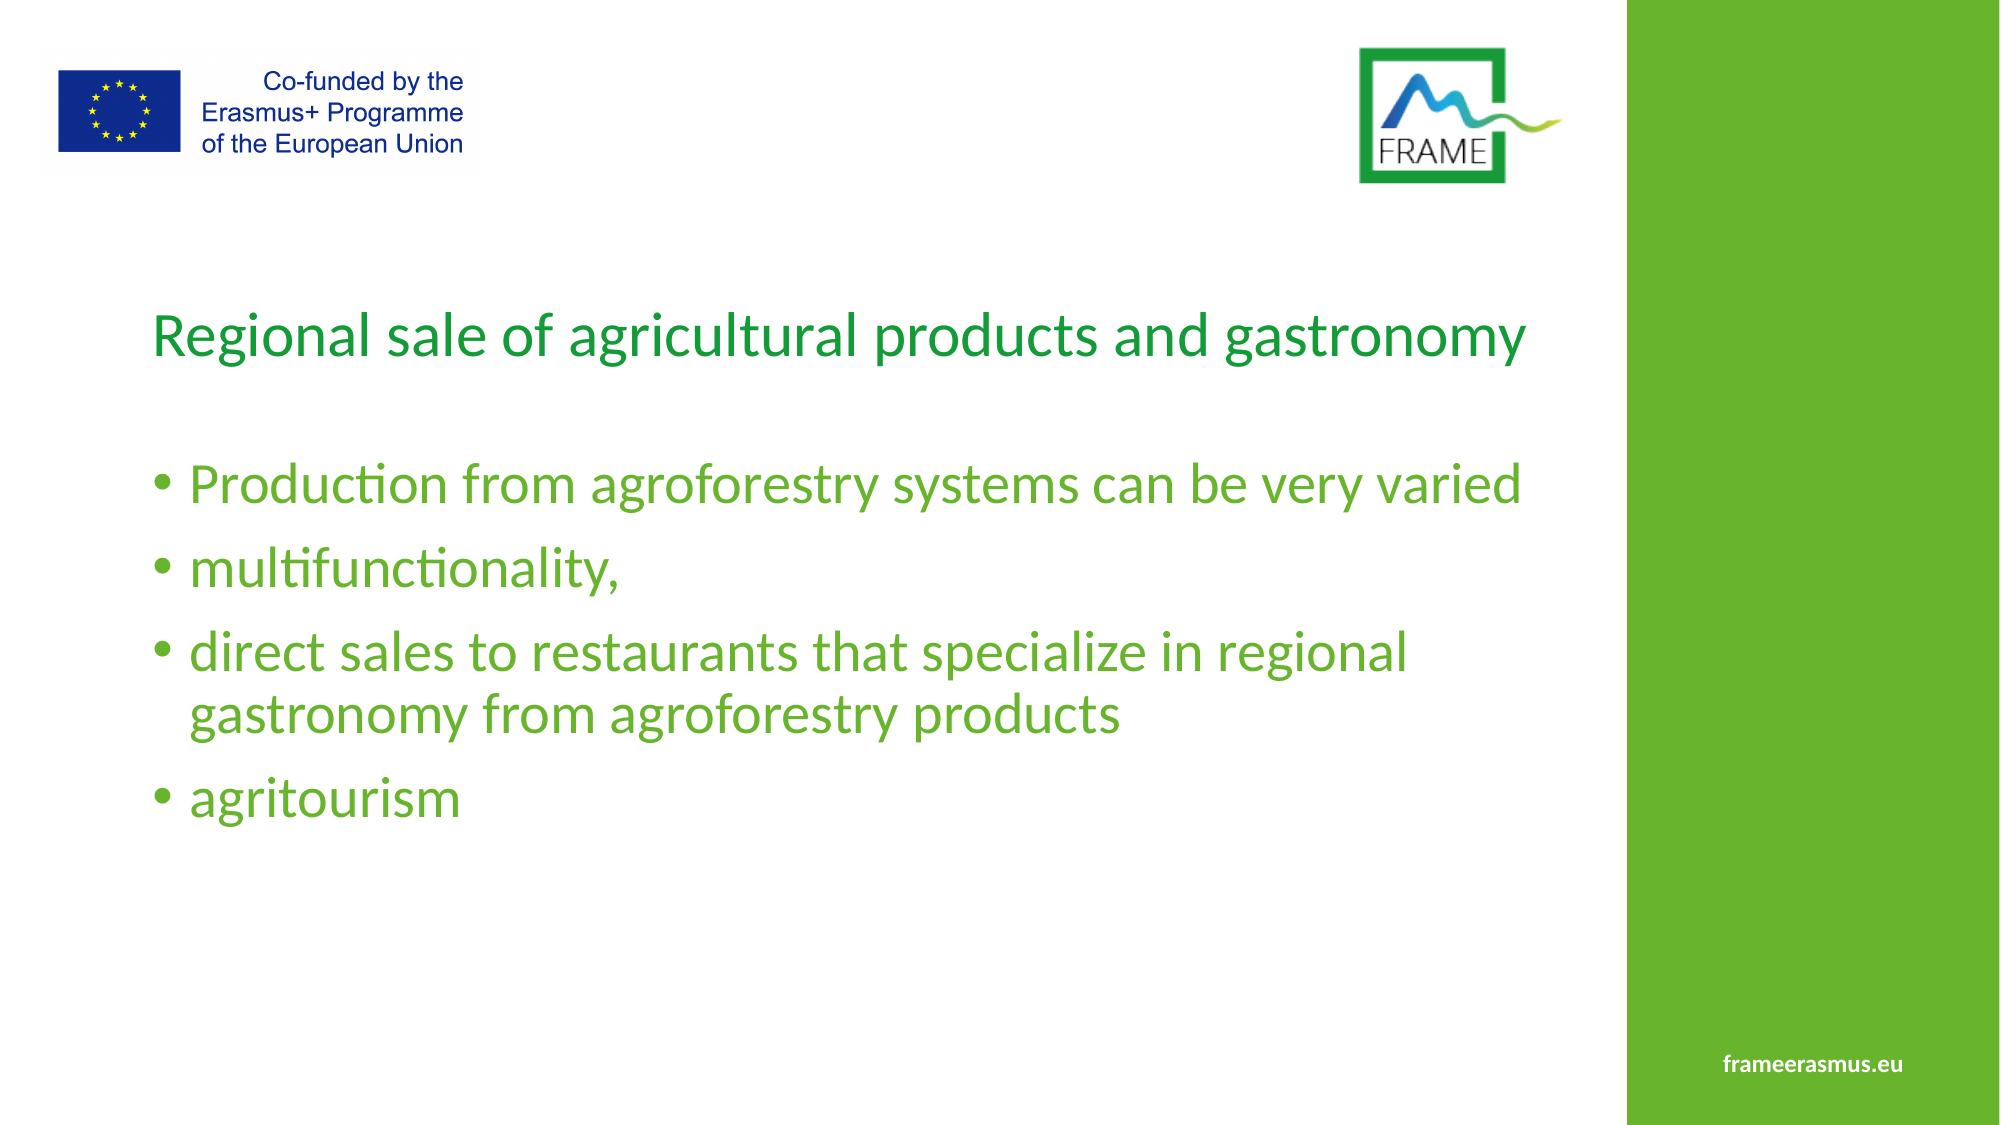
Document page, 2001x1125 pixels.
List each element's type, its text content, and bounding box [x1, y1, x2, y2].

list Production from agroforestry systems can be very varied multifunctionality, direct sales to restaurants that specialize in regional gastronomy from agroforestry products agritourism [137, 446, 1571, 1014]
title Regional sale of agricultural products and gastronomy [137, 263, 1571, 410]
picture [33, 47, 484, 176]
picture [1359, 47, 1572, 234]
